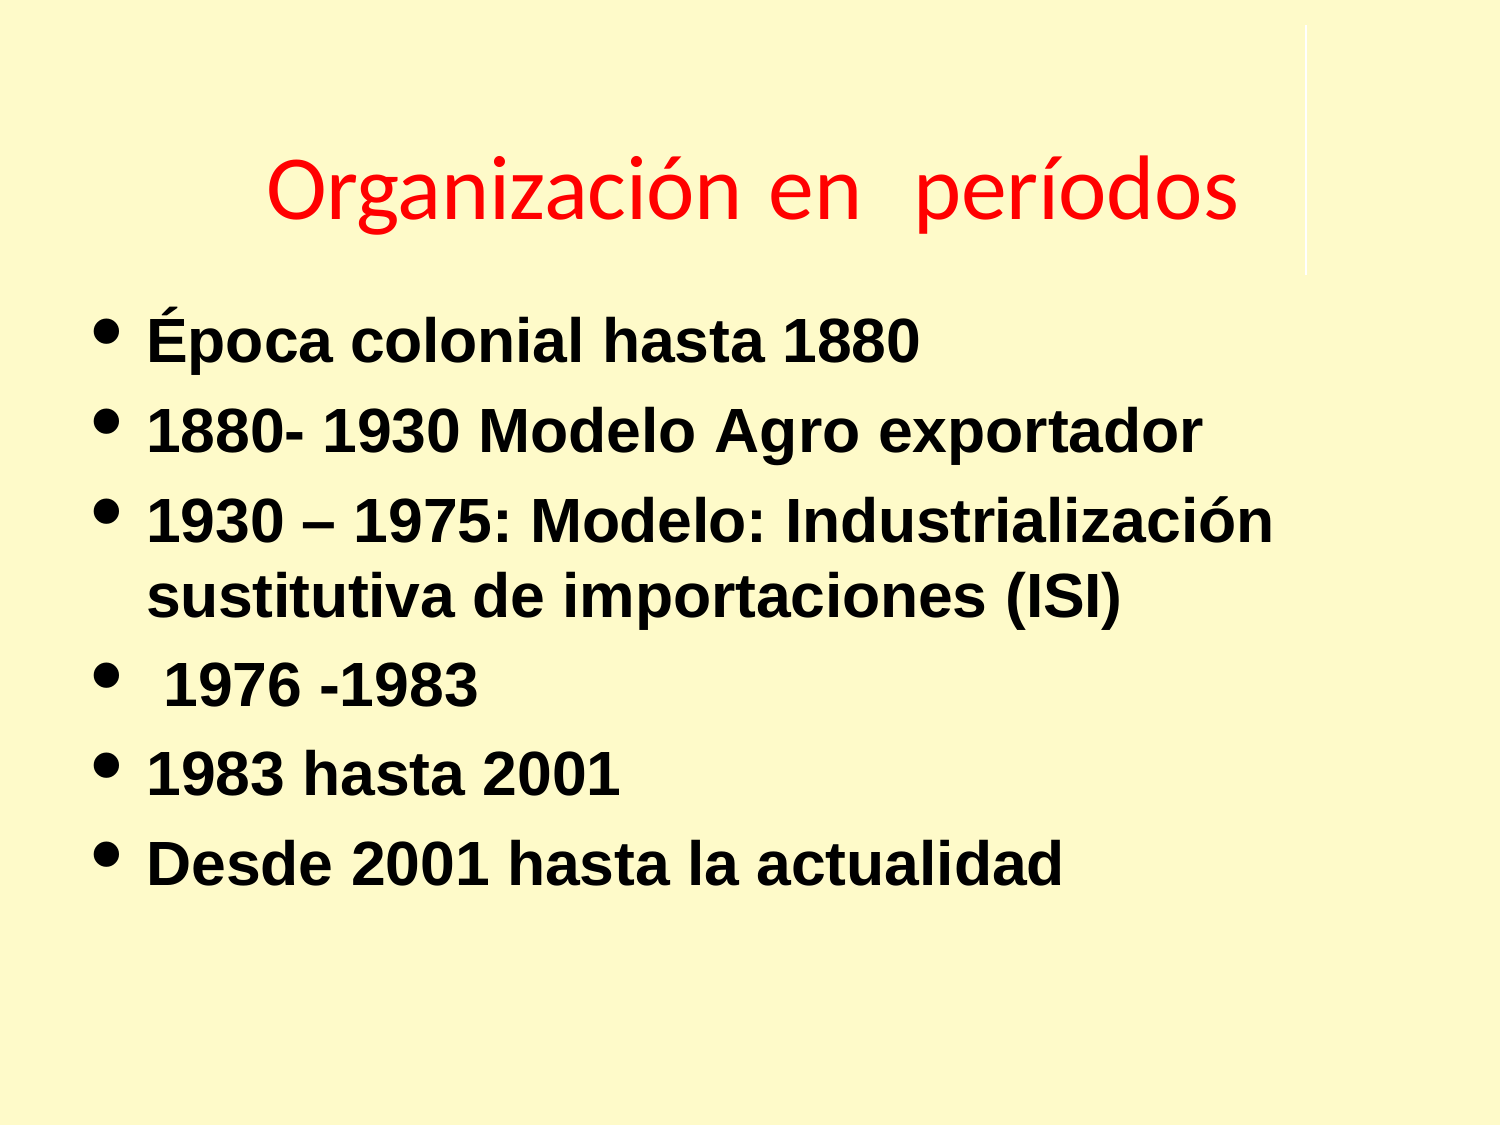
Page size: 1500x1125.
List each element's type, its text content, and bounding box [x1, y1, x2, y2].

title Organización en períodos [75, 0, 1425, 284]
text_box Época colonial hasta 1880 1880- 1930 Modelo Agro exportador 1930 – 1975: Modelo: Industrialización sustitutiva de importaciones (ISI) 1976 -1983 1983 hasta 2001 Desde 2001 hasta la actualidad [87, 299, 1283, 898]
